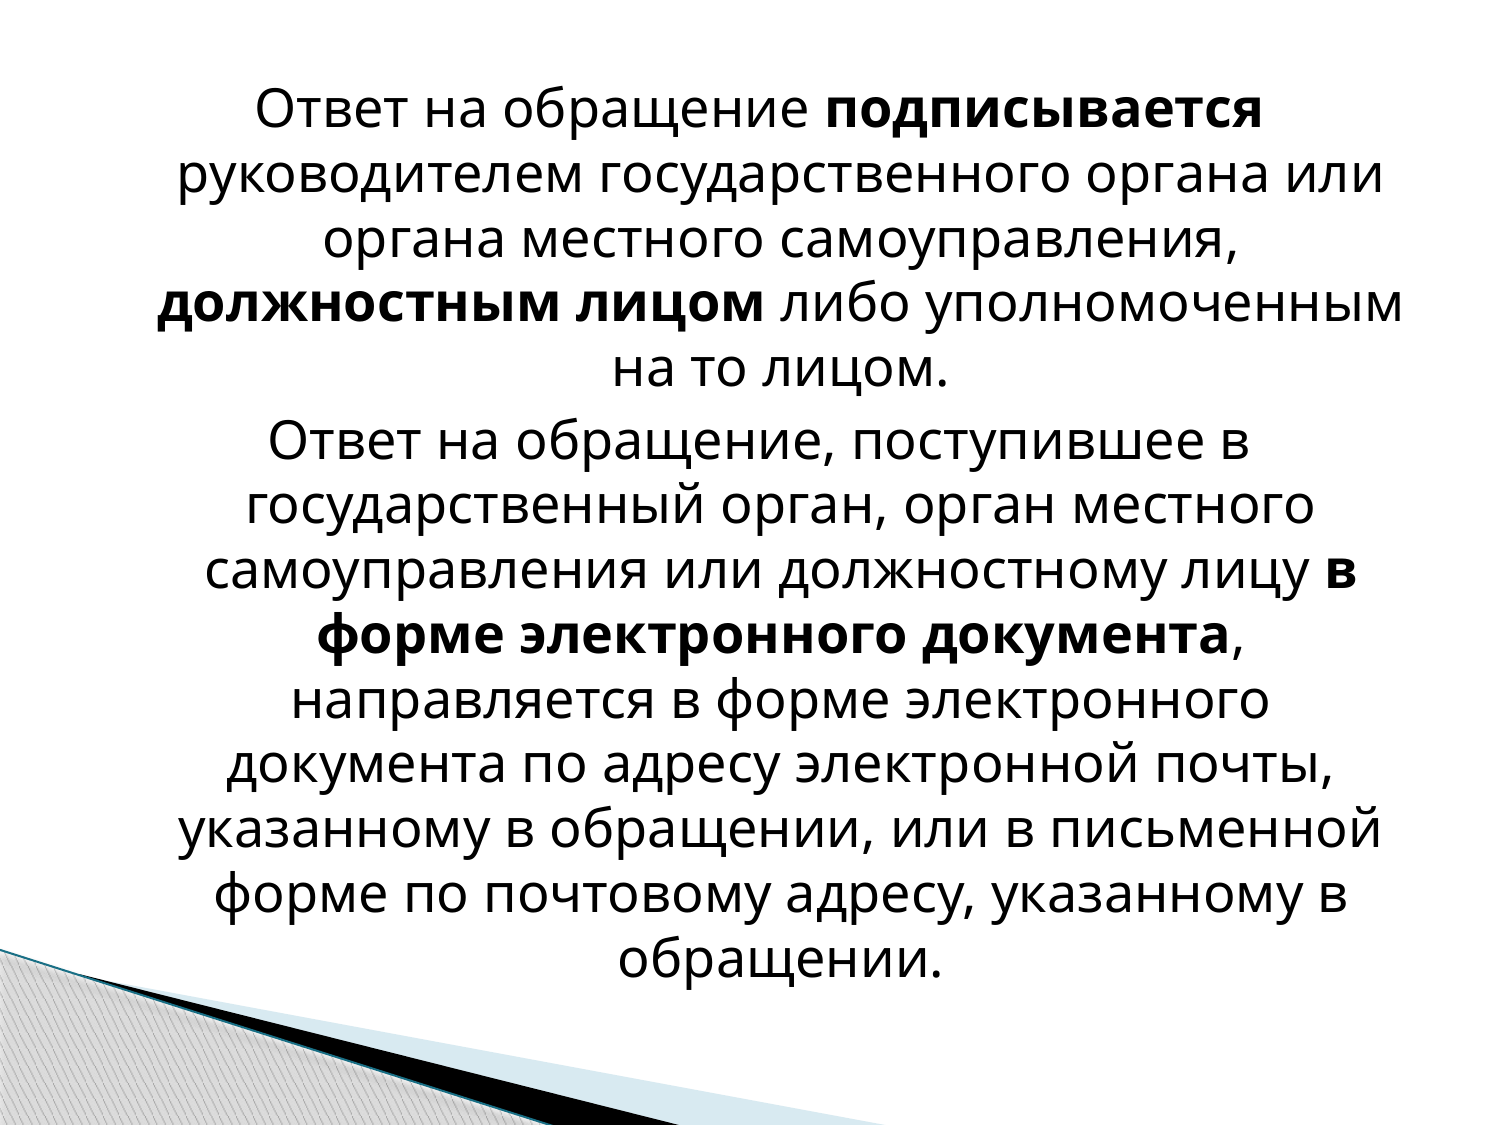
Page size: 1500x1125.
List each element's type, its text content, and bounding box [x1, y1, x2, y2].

list Ответ на обращение подписывается руководителем государственного органа или органа местного самоуправления, должностным лицом либо уполномоченным на то лицом. Ответ на обращение, поступившее в государственный орган, орган местного самоуправления или должностному лицу в форме электронного документа, направляется в форме электронного документа по адресу электронной почты, указанному в обращении, или в письменной форме по почтовому адресу, указанному в обращении. [75, 66, 1425, 1005]
